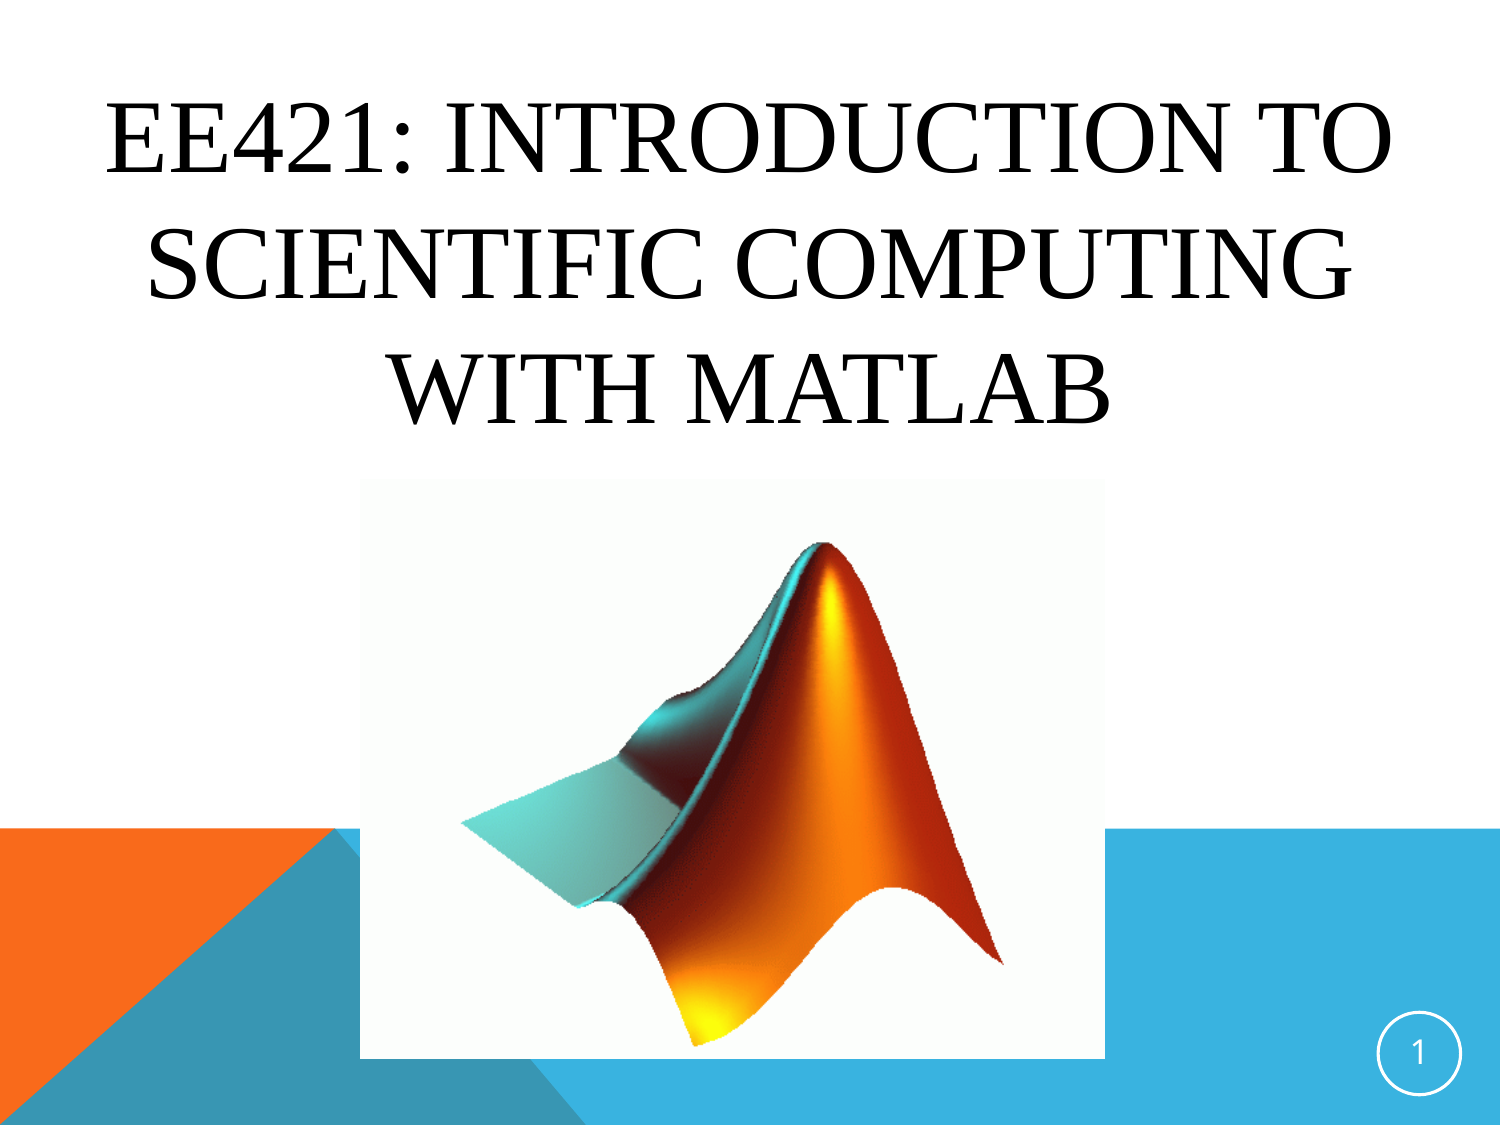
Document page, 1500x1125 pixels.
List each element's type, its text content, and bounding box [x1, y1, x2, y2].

picture [359, 479, 1105, 1059]
slide_number 1 [1376, 1010, 1463, 1097]
title EE421: Introduction to Scientific Computing with Matlab [75, 45, 1425, 468]
